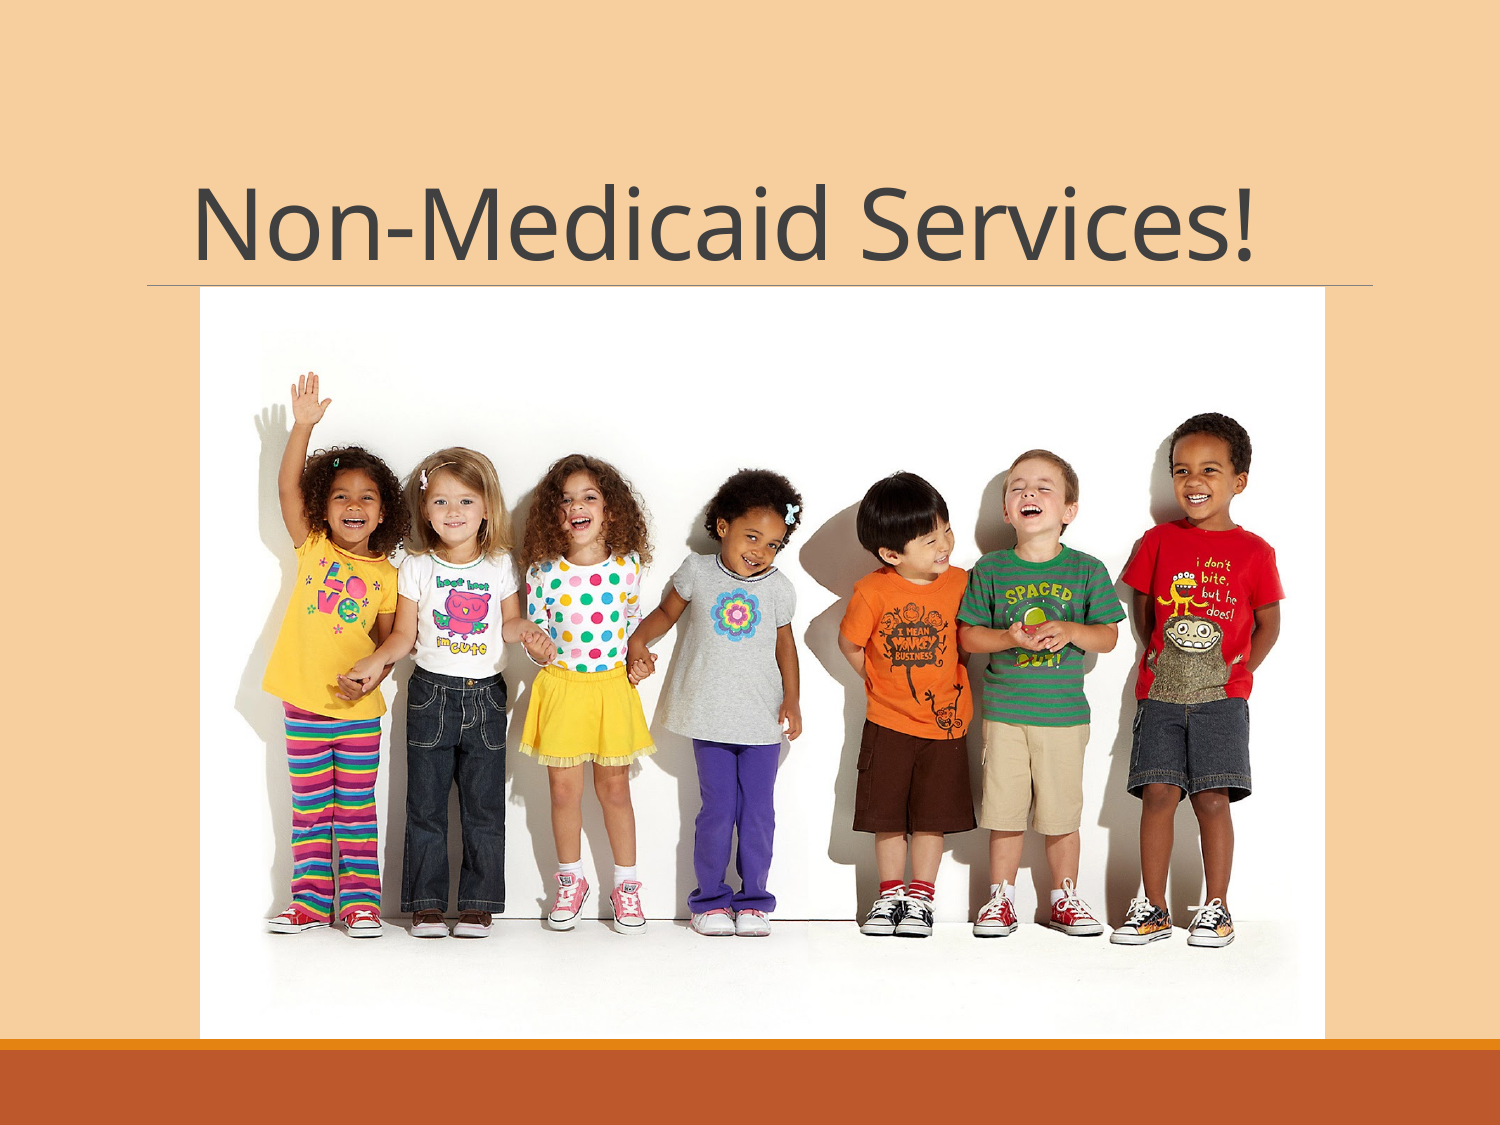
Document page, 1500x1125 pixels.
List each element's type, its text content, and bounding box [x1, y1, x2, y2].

picture [199, 287, 1326, 1039]
title Non-Medicaid Services! [174, 50, 1413, 288]
